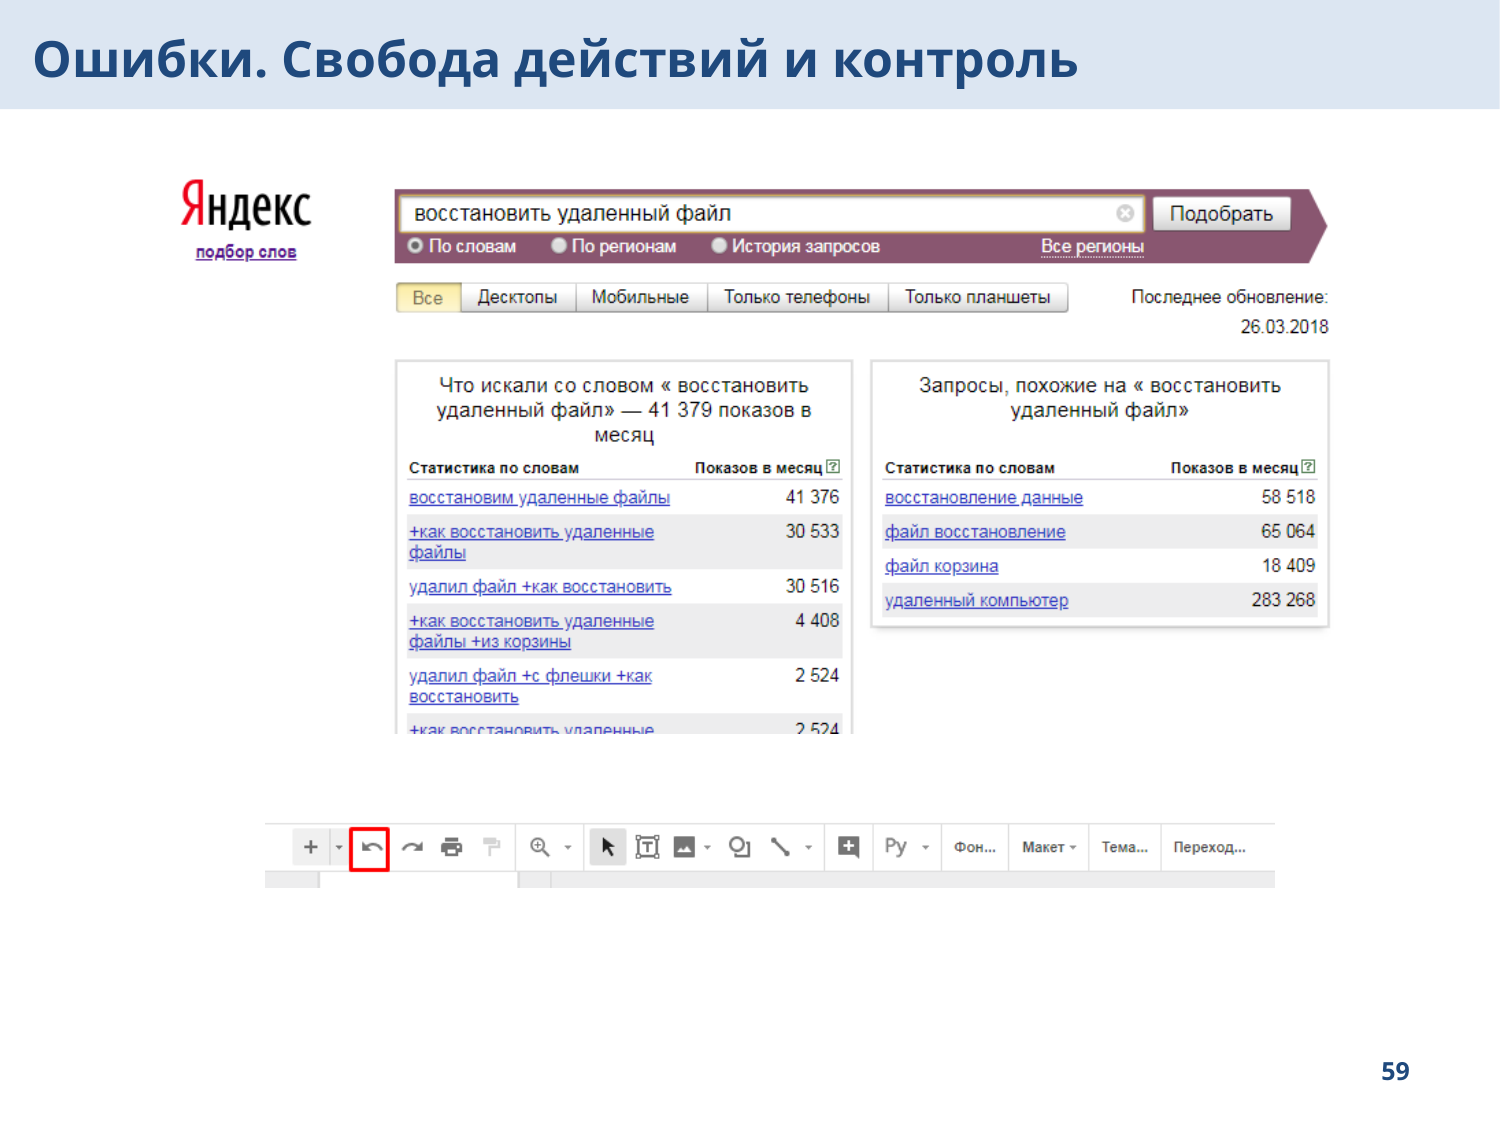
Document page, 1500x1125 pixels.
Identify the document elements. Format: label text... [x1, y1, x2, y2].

text_box Ошибки. Свобода действий и контроль [17, 14, 1368, 102]
picture [147, 172, 1344, 734]
text_box [0, 0, 1500, 111]
slide_number 59 [1074, 1042, 1425, 1103]
picture [265, 810, 1276, 889]
